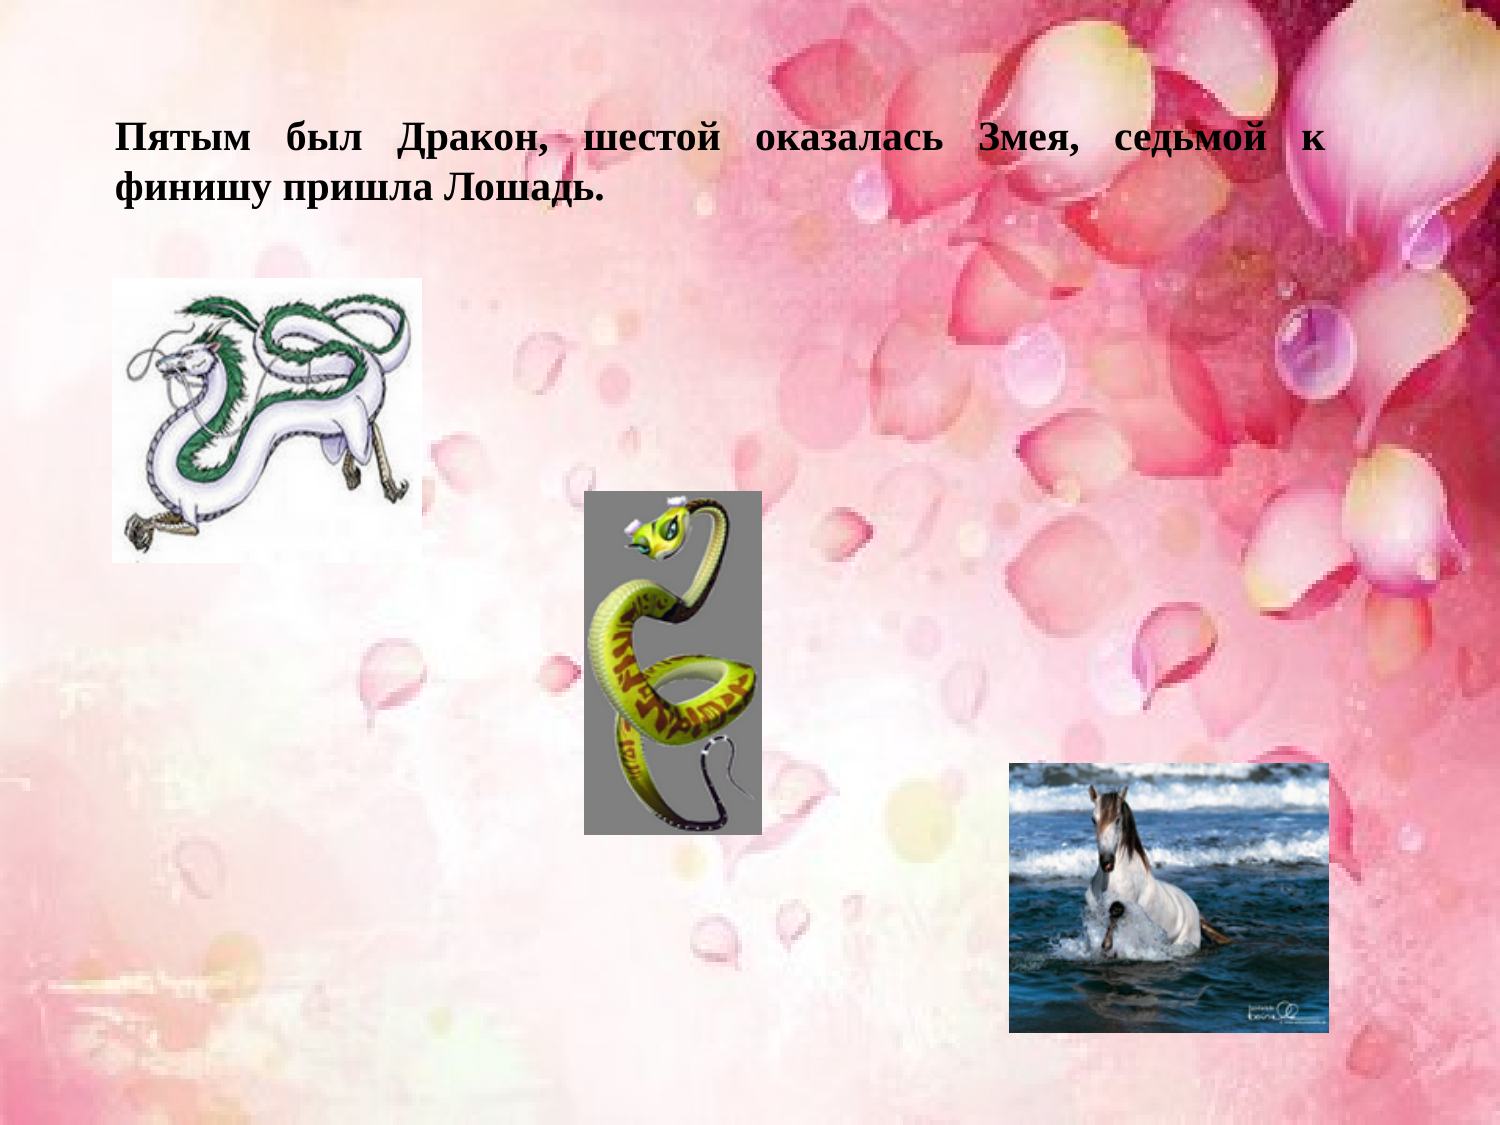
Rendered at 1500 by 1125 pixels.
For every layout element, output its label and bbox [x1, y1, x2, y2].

picture [0, 0, 1500, 1125]
list [111, 278, 422, 563]
